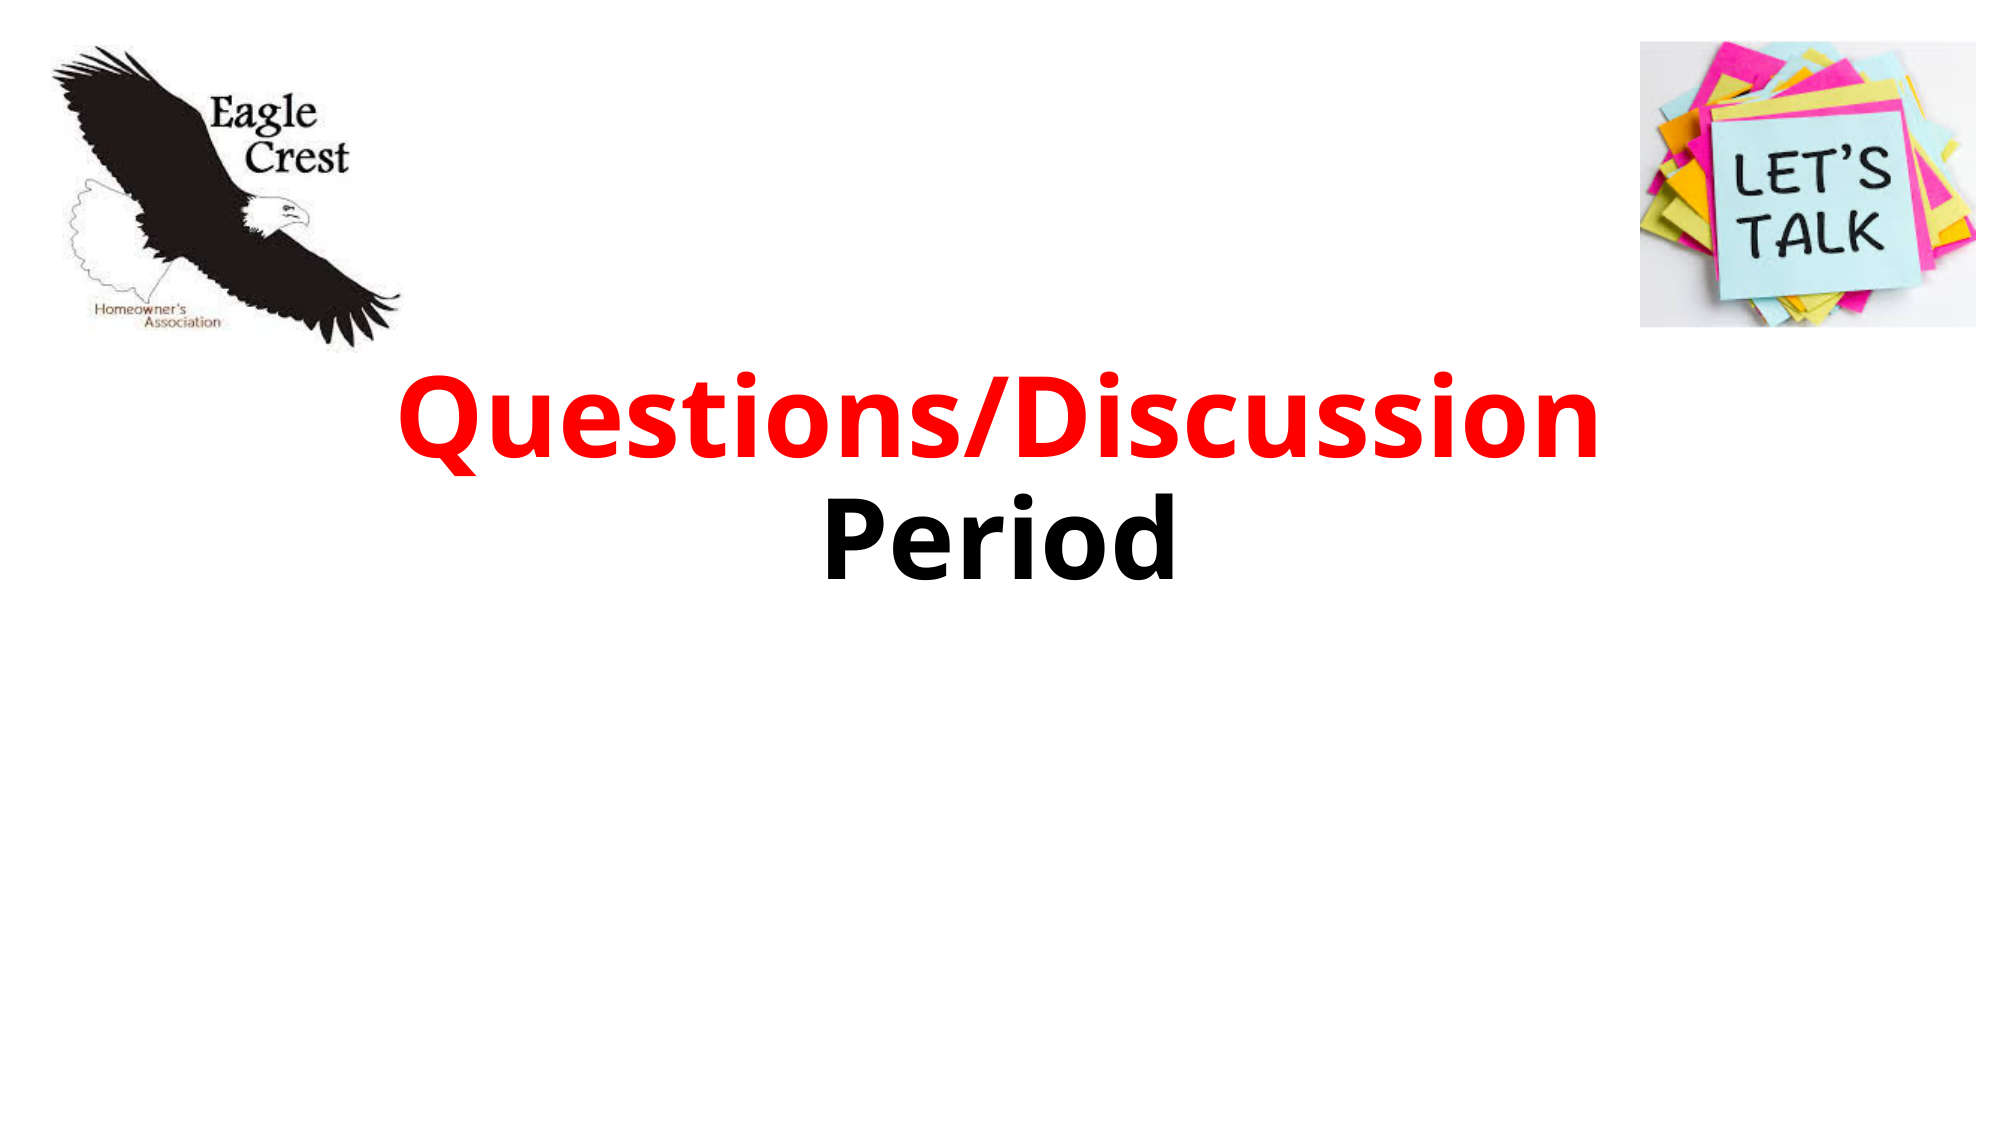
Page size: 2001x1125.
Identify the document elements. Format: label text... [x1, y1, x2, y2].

title Questions/Discussion Period [137, 83, 1863, 881]
picture [1640, 16, 1977, 353]
picture [39, 45, 404, 353]
